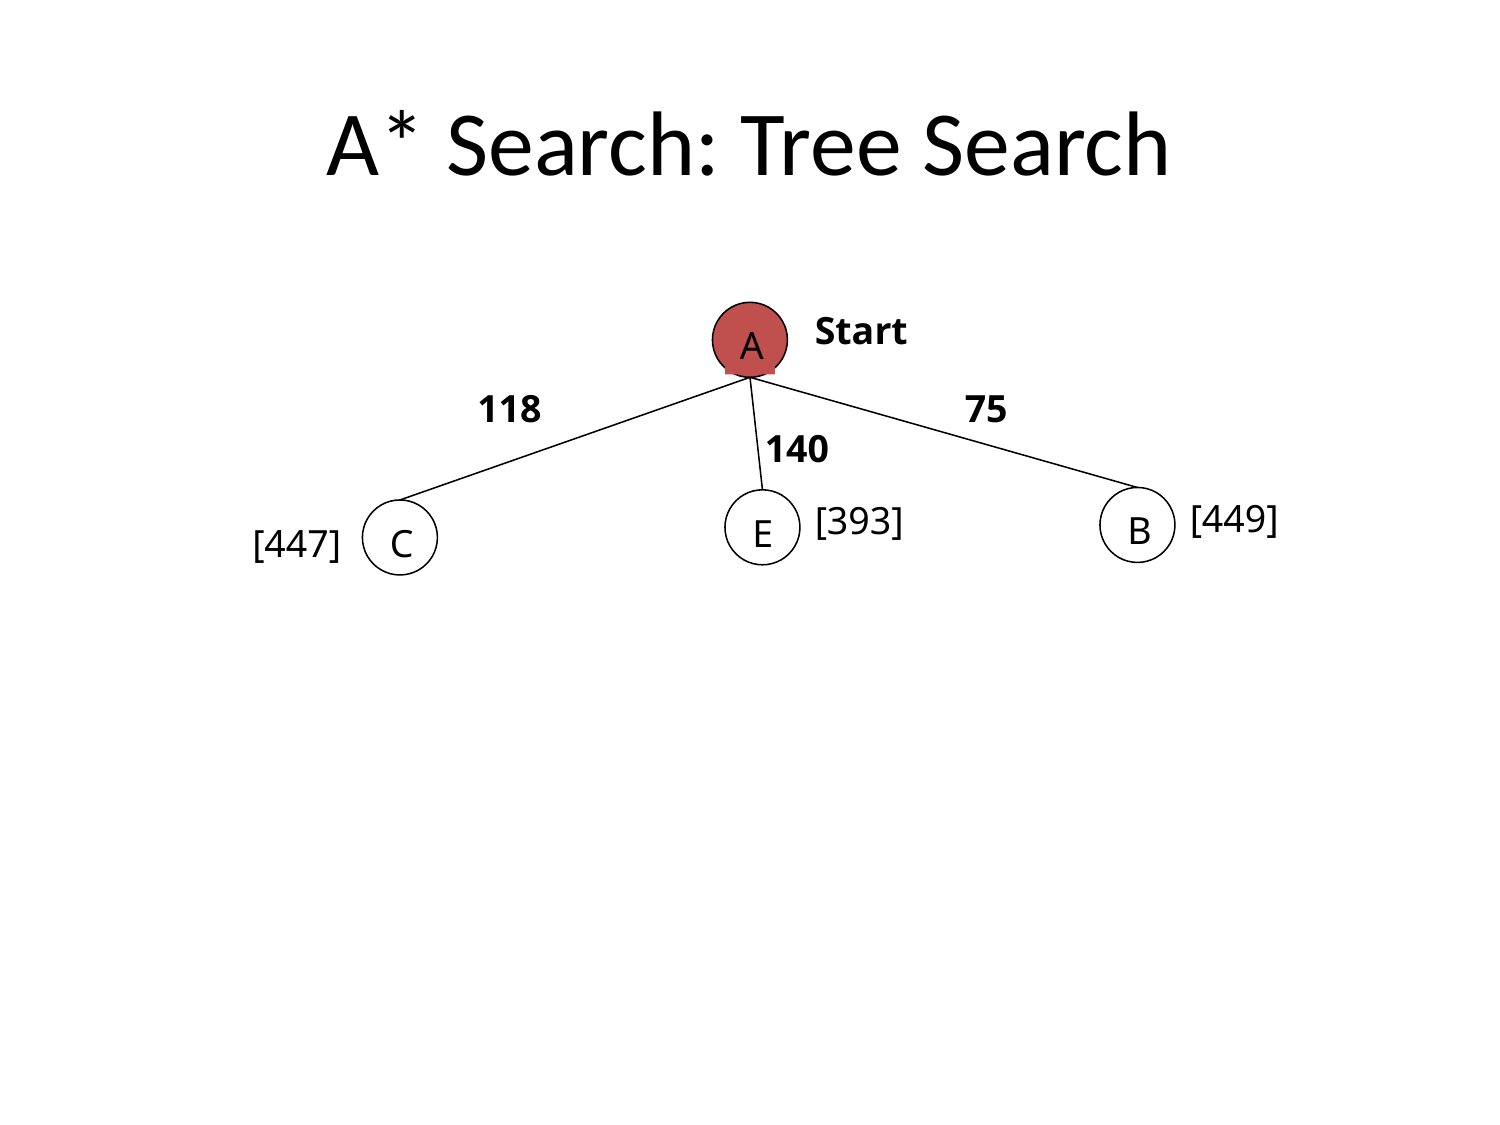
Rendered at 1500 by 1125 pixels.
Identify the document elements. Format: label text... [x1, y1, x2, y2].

text_box [447] [237, 512, 357, 573]
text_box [724, 489, 801, 566]
text_box 140 [750, 417, 875, 477]
text_box 118 [462, 377, 588, 438]
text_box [1099, 487, 1176, 563]
text_box [449] [1176, 487, 1300, 548]
title A* Search: Tree Search [75, 45, 1425, 233]
text_box 75 [950, 377, 1050, 438]
text_box [393] [801, 489, 925, 550]
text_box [362, 499, 438, 576]
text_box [712, 302, 788, 378]
text_box Start [800, 299, 1000, 360]
